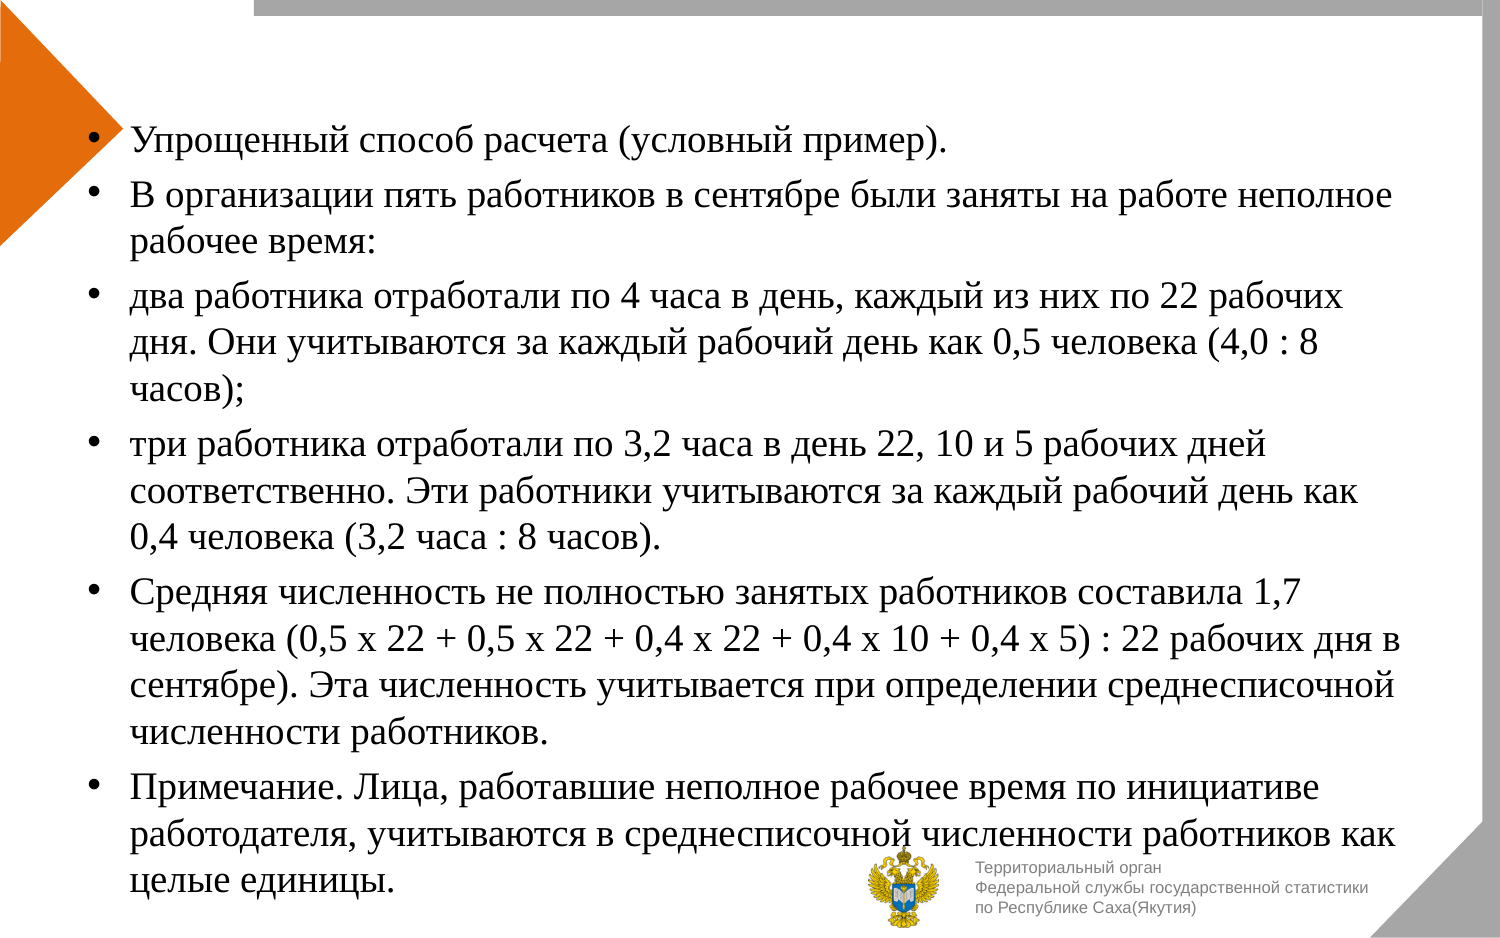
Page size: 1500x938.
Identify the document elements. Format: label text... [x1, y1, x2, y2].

list Упрощенный способ расчета (условный пример). В организации пять работников в сентябре были заняты на работе неполное рабочее время: два работника отработали по 4 часа в день, каждый из них по 22 рабочих дня. Они учитываются за каждый рабочий день как 0,5 человека (4,0 : 8 часов); три работника отработали по 3,2 часа в день 22, 10 и 5 рабочих дней соответственно. Эти работники учитываются за каждый рабочий день как 0,4 человека (3,2 часа : 8 часов). Средняя численность не полностью занятых работников составила 1,7 человека (0,5 x 22 + 0,5 x 22 + 0,4 x 22 + 0,4 x 10 + 0,4 x 5) : 22 рабочих дня в сентябре). Эта численность учитывается при определении среднесписочной численности работников. Примечание. Лица, работавшие неполное рабочее время по инициативе работодателя, учитываются в среднесписочной численности работников как целые единицы. [75, 107, 1425, 909]
footer Территориальный орган Федеральной службы государственной статистики по Республике Саха(Якутия) [962, 871, 1457, 922]
picture [868, 909, 939, 928]
